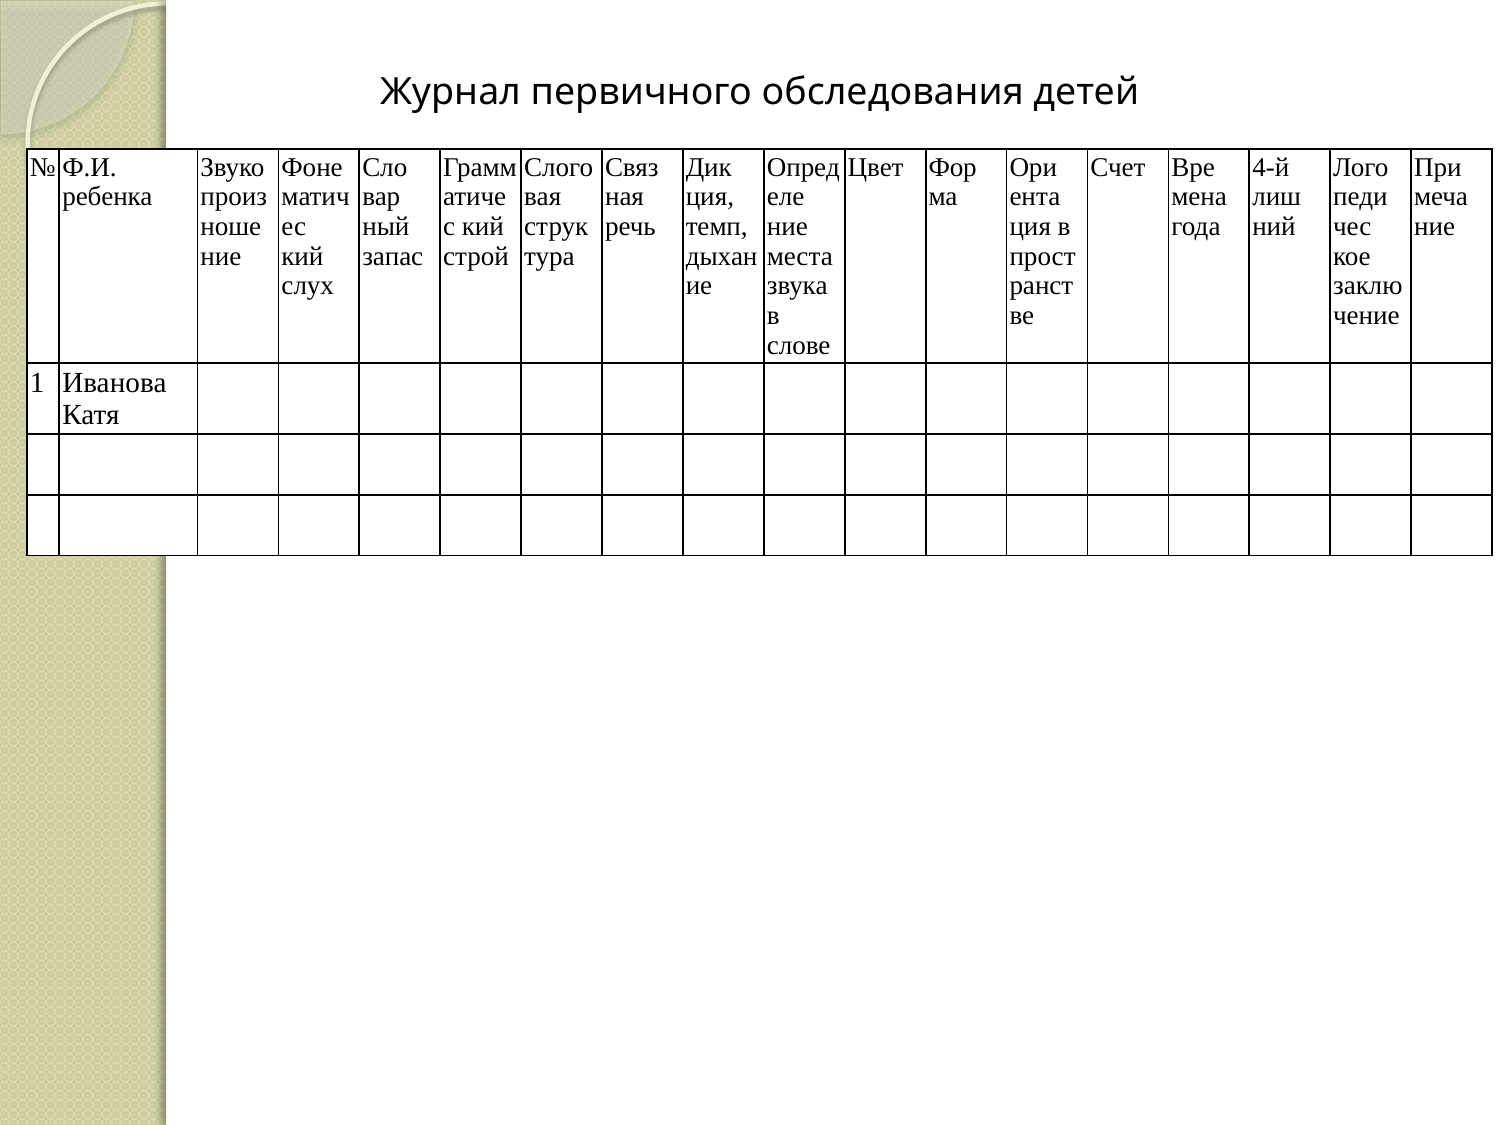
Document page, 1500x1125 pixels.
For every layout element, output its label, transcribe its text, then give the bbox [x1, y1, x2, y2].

table_header При меча ние [1412, 150, 1491, 362]
table_header Определе ние места звука в слове [765, 150, 844, 362]
table_cell [441, 364, 520, 433]
table_cell [1088, 435, 1168, 494]
text_box Журнал первичного обследования детей [365, 59, 1155, 120]
table_cell [1169, 364, 1248, 433]
table_cell [360, 496, 439, 555]
table_cell [198, 364, 278, 433]
table_cell 1 [28, 364, 58, 433]
table_cell [684, 435, 763, 494]
table_cell [1169, 435, 1248, 494]
table_cell [1412, 496, 1491, 555]
table_cell [603, 496, 682, 555]
table_cell [522, 364, 601, 433]
table_cell [1412, 435, 1491, 494]
table_header Ф.И. ребенка [60, 150, 197, 362]
table_header Вре мена года [1169, 150, 1248, 362]
table_cell [279, 435, 358, 494]
table_cell [1088, 364, 1168, 433]
table_header Цвет [846, 150, 925, 362]
table_cell [1331, 496, 1410, 555]
table_header Ори ента ция в пространстве [1007, 150, 1087, 362]
table_header Дик ция, темп, дыхание [684, 150, 763, 362]
table_header № [28, 150, 58, 362]
table_cell [846, 496, 925, 555]
table_cell [198, 496, 278, 555]
table_cell [1250, 435, 1329, 494]
table_cell [846, 364, 925, 433]
table_cell [28, 496, 58, 555]
table_cell [360, 364, 439, 433]
table_cell [522, 435, 601, 494]
table_cell [765, 496, 844, 555]
table_header Связ ная речь [603, 150, 682, 362]
table_cell [603, 435, 682, 494]
table_cell [1331, 435, 1410, 494]
table_cell [927, 364, 1006, 433]
table_cell [441, 435, 520, 494]
table_cell [603, 364, 682, 433]
table_header Грамматичес кий строй [441, 150, 520, 362]
table_cell [279, 364, 358, 433]
table_cell [765, 364, 844, 433]
table_cell [1007, 435, 1087, 494]
table_cell [60, 496, 197, 555]
table_cell [1412, 364, 1491, 433]
table_cell [1088, 496, 1168, 555]
table_cell [1250, 496, 1329, 555]
table_header 4-й лиш ний [1250, 150, 1329, 362]
table_header Фонематичес кий слух [279, 150, 358, 362]
table_cell [279, 496, 358, 555]
table_header Фор ма [927, 150, 1006, 362]
table_cell [927, 496, 1006, 555]
table_cell [765, 435, 844, 494]
table_cell [441, 496, 520, 555]
table_cell [28, 435, 58, 494]
table_cell [927, 435, 1006, 494]
table_header Слого вая структура [522, 150, 601, 362]
table_cell [1331, 364, 1410, 433]
table_cell [1007, 496, 1087, 555]
table_cell [846, 435, 925, 494]
table_cell Иванова Катя [60, 364, 197, 433]
table_cell [1250, 364, 1329, 433]
table_cell [684, 364, 763, 433]
table_header Лого педи чес кое заключение [1331, 150, 1410, 362]
table_cell [60, 435, 197, 494]
table_cell [684, 496, 763, 555]
table_cell [1169, 496, 1248, 555]
table_cell [198, 435, 278, 494]
table_cell [1007, 364, 1087, 433]
table_header Сло вар ный запас [360, 150, 439, 362]
table_header Счет [1088, 150, 1168, 362]
table_cell [522, 496, 601, 555]
table_cell [360, 435, 439, 494]
table_header Звуко произношение [198, 150, 278, 362]
